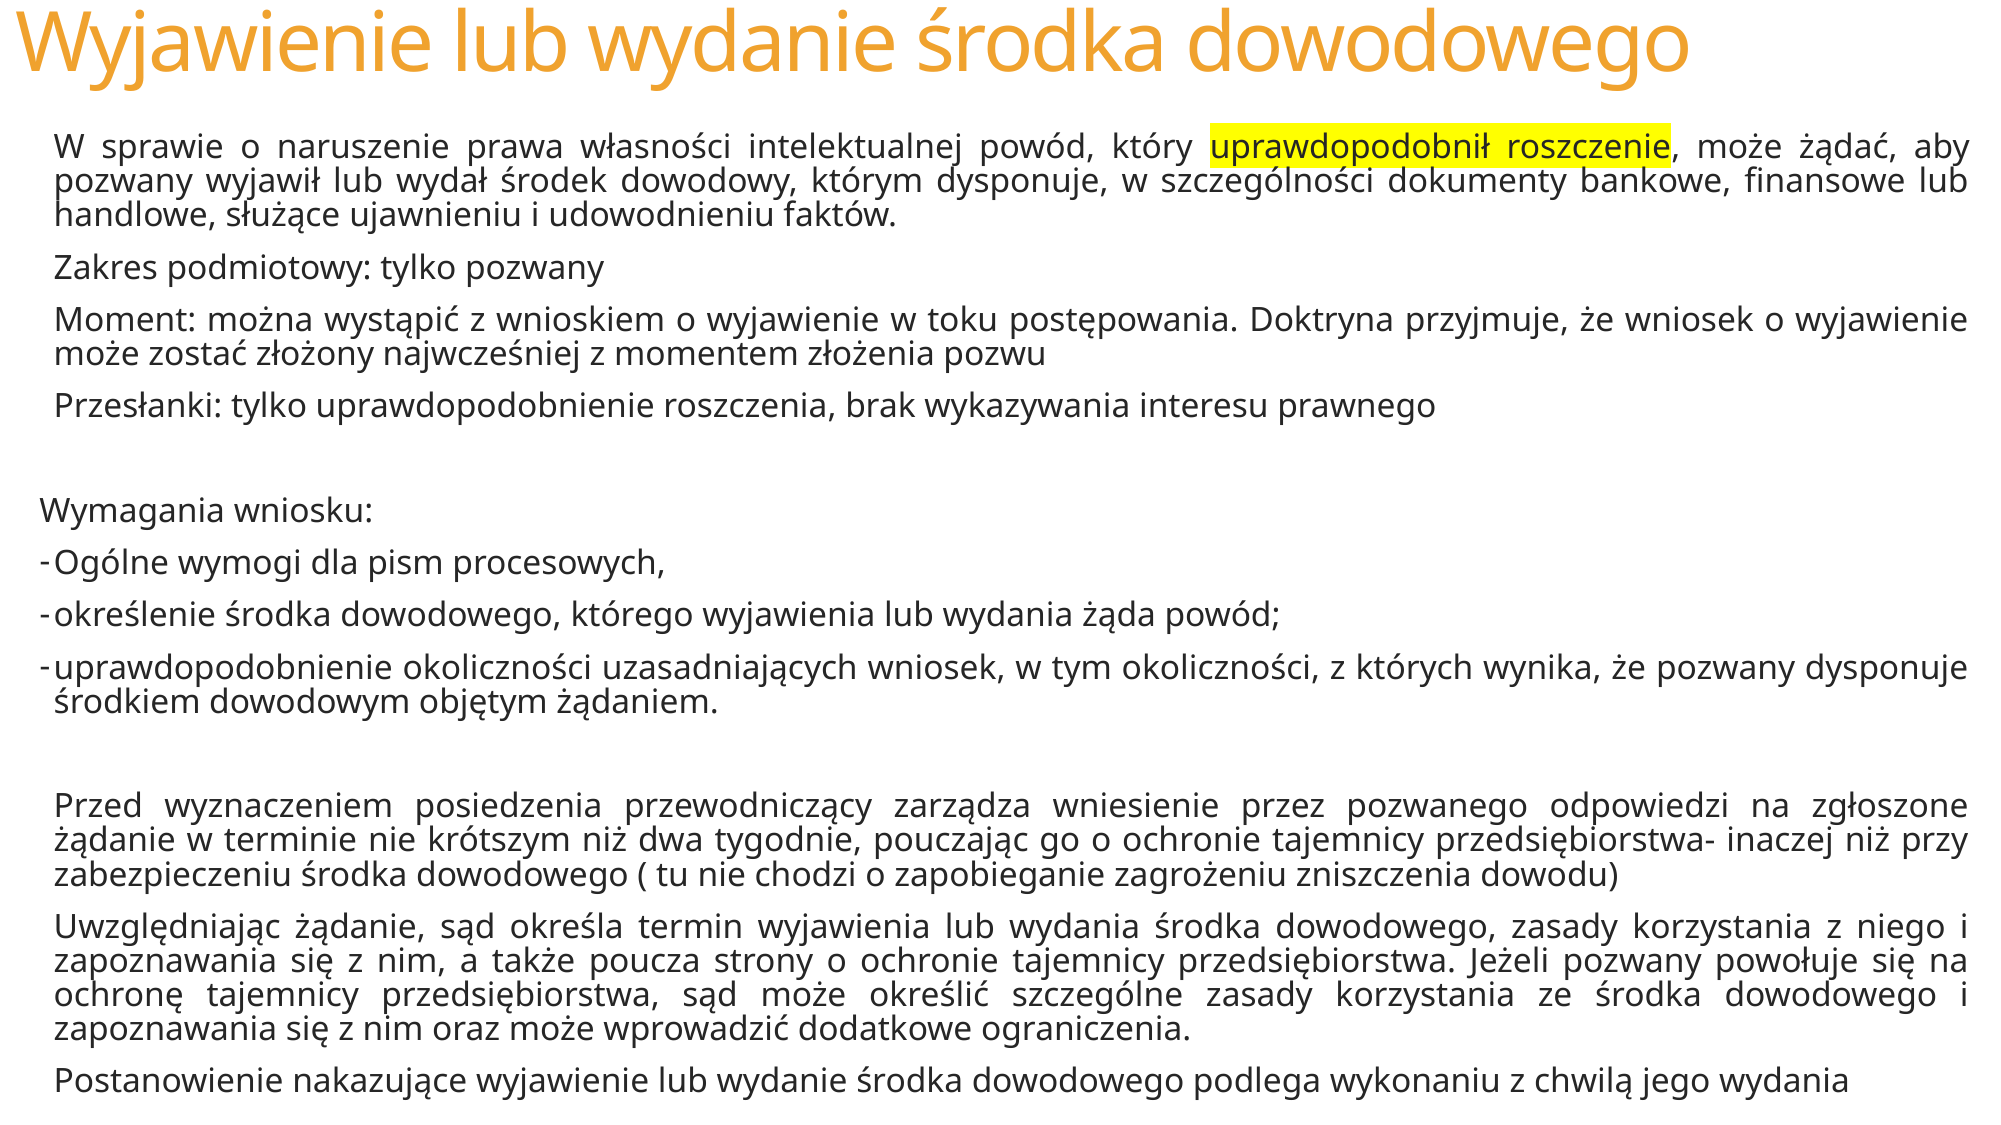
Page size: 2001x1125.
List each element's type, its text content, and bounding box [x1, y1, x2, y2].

list W sprawie o naruszenie prawa własności intelektualnej powód, który uprawdopodobnił roszczenie, może żądać, aby pozwany wyjawił lub wydał środek dowodowy, którym dysponuje, w szczególności dokumenty bankowe, finansowe lub handlowe, służące ujawnieniu i udowodnieniu faktów. Zakres podmiotowy: tylko pozwany Moment: można wystąpić z wnioskiem o wyjawienie w toku postępowania. Doktryna przyjmuje, że wniosek o wyjawienie może zostać złożony najwcześniej z momentem złożenia pozwu Przesłanki: tylko uprawdopodobnienie roszczenia, brak wykazywania interesu prawnego Wymagania wniosku: Ogólne wymogi dla pism procesowych, określenie środka dowodowego, którego wyjawienia lub wydania żąda powód; uprawdopodobnienie okoliczności uzasadniających wniosek, w tym okoliczności, z których wynika, że pozwany dysponuje środkiem dowodowym objętym żądaniem. Przed wyznaczeniem posiedzenia przewodniczący zarządza wniesienie przez pozwanego odpowiedzi na zgłoszone żądanie w terminie nie krótszym niż dwa tygodnie, pouczając go o ochronie tajemnicy przedsiębiorstwa- inaczej niż przy zabezpieczeniu środka dowodowego ( tu nie chodzi o zapobieganie zagrożeniu zniszczenia dowodu) Uwzględniając żądanie, sąd określa termin wyjawienia lub wydania środka dowodowego, zasady korzystania z niego i zapoznawania się z nim, a także poucza strony o ochronie tajemnicy przedsiębiorstwa. Jeżeli pozwany powołuje się na ochronę tajemnicy przedsiębiorstwa, sąd może określić szczególne zasady korzystania ze środka dowodowego i zapoznawania się z nim oraz może wprowadzić dodatkowe ograniczenia. Postanowienie nakazujące wyjawienie lub wydanie środka dowodowego podlega wykonaniu z chwilą jego wydania [24, 123, 1985, 1110]
title Wyjawienie lub wydanie środka dowodowego [0, 0, 1725, 92]
